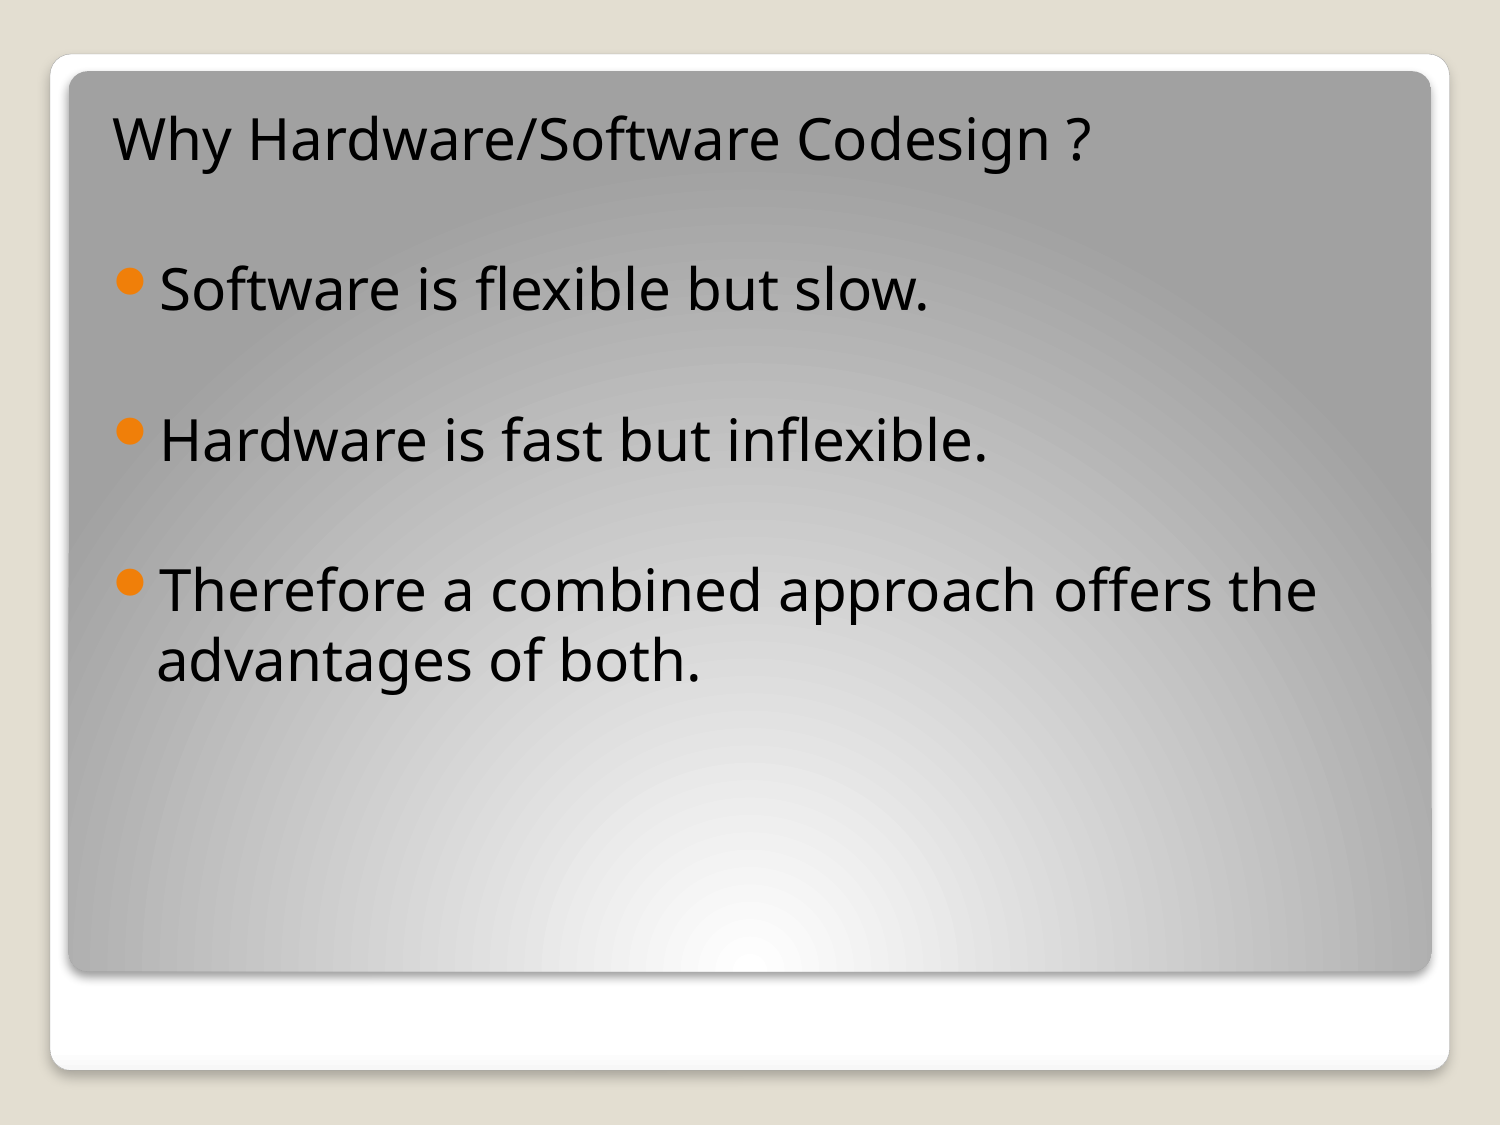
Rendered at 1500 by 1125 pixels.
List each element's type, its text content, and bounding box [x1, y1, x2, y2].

list Why Hardware/Software Codesign ? Software is flexible but slow. Hardware is fast but inflexible. Therefore a combined approach offers the advantages of both. [82, 86, 1425, 963]
